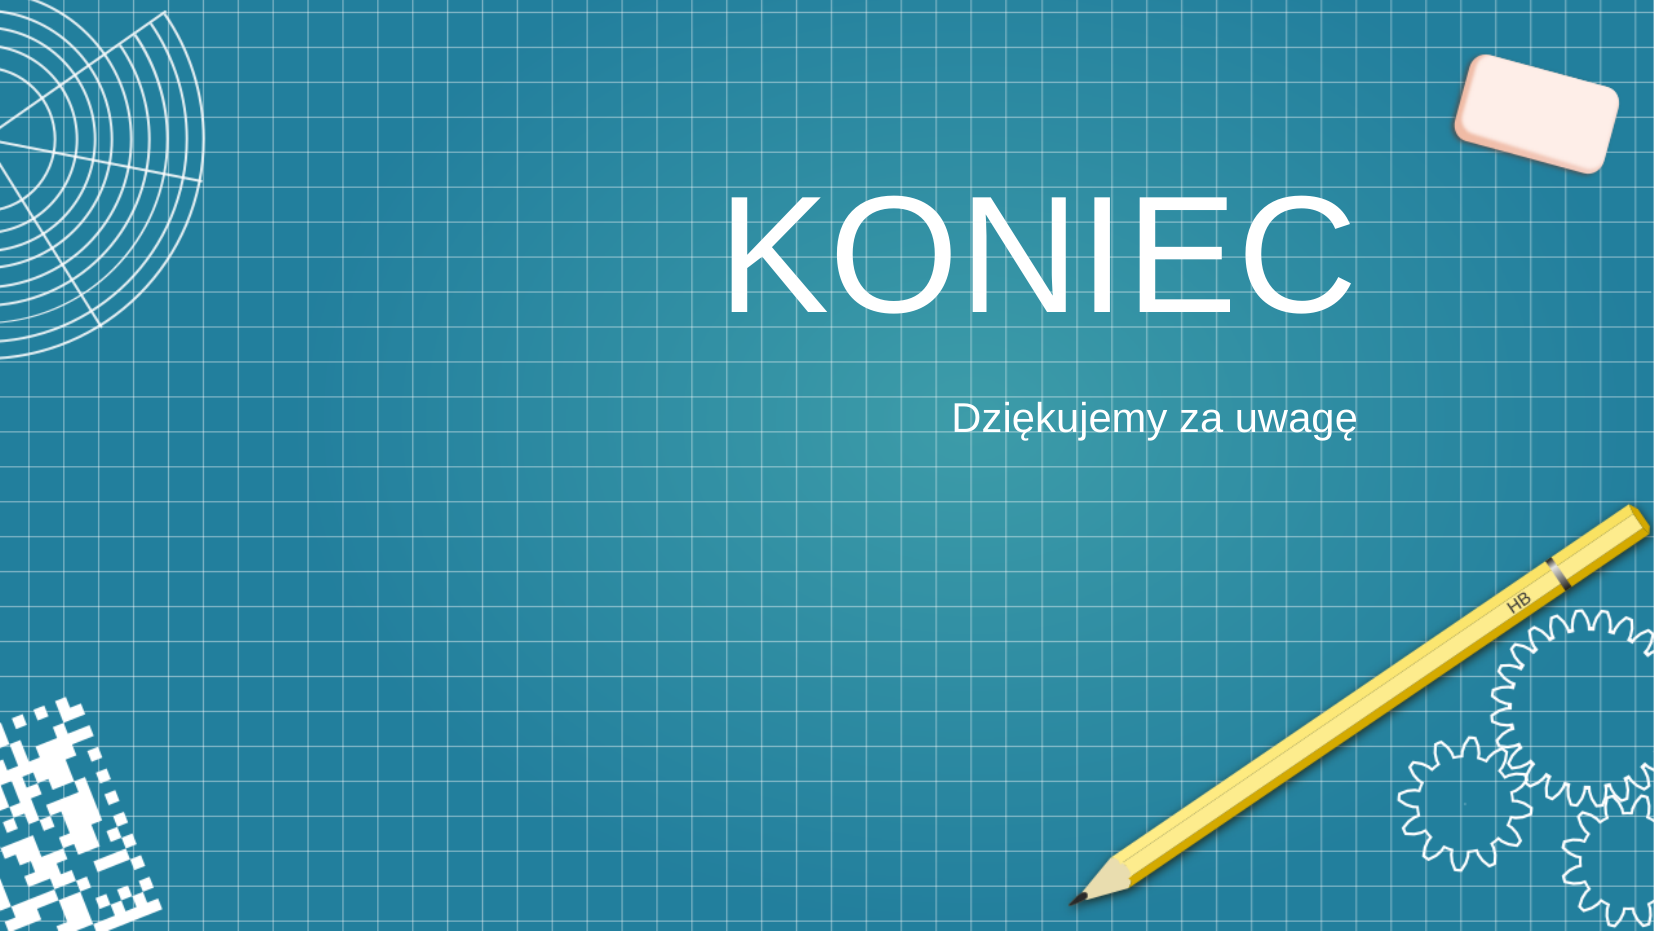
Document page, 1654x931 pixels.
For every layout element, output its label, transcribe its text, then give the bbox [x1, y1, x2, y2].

title KONIEC Dziękujemy za uwagę [392, 145, 1359, 591]
picture [0, 0, 1654, 931]
